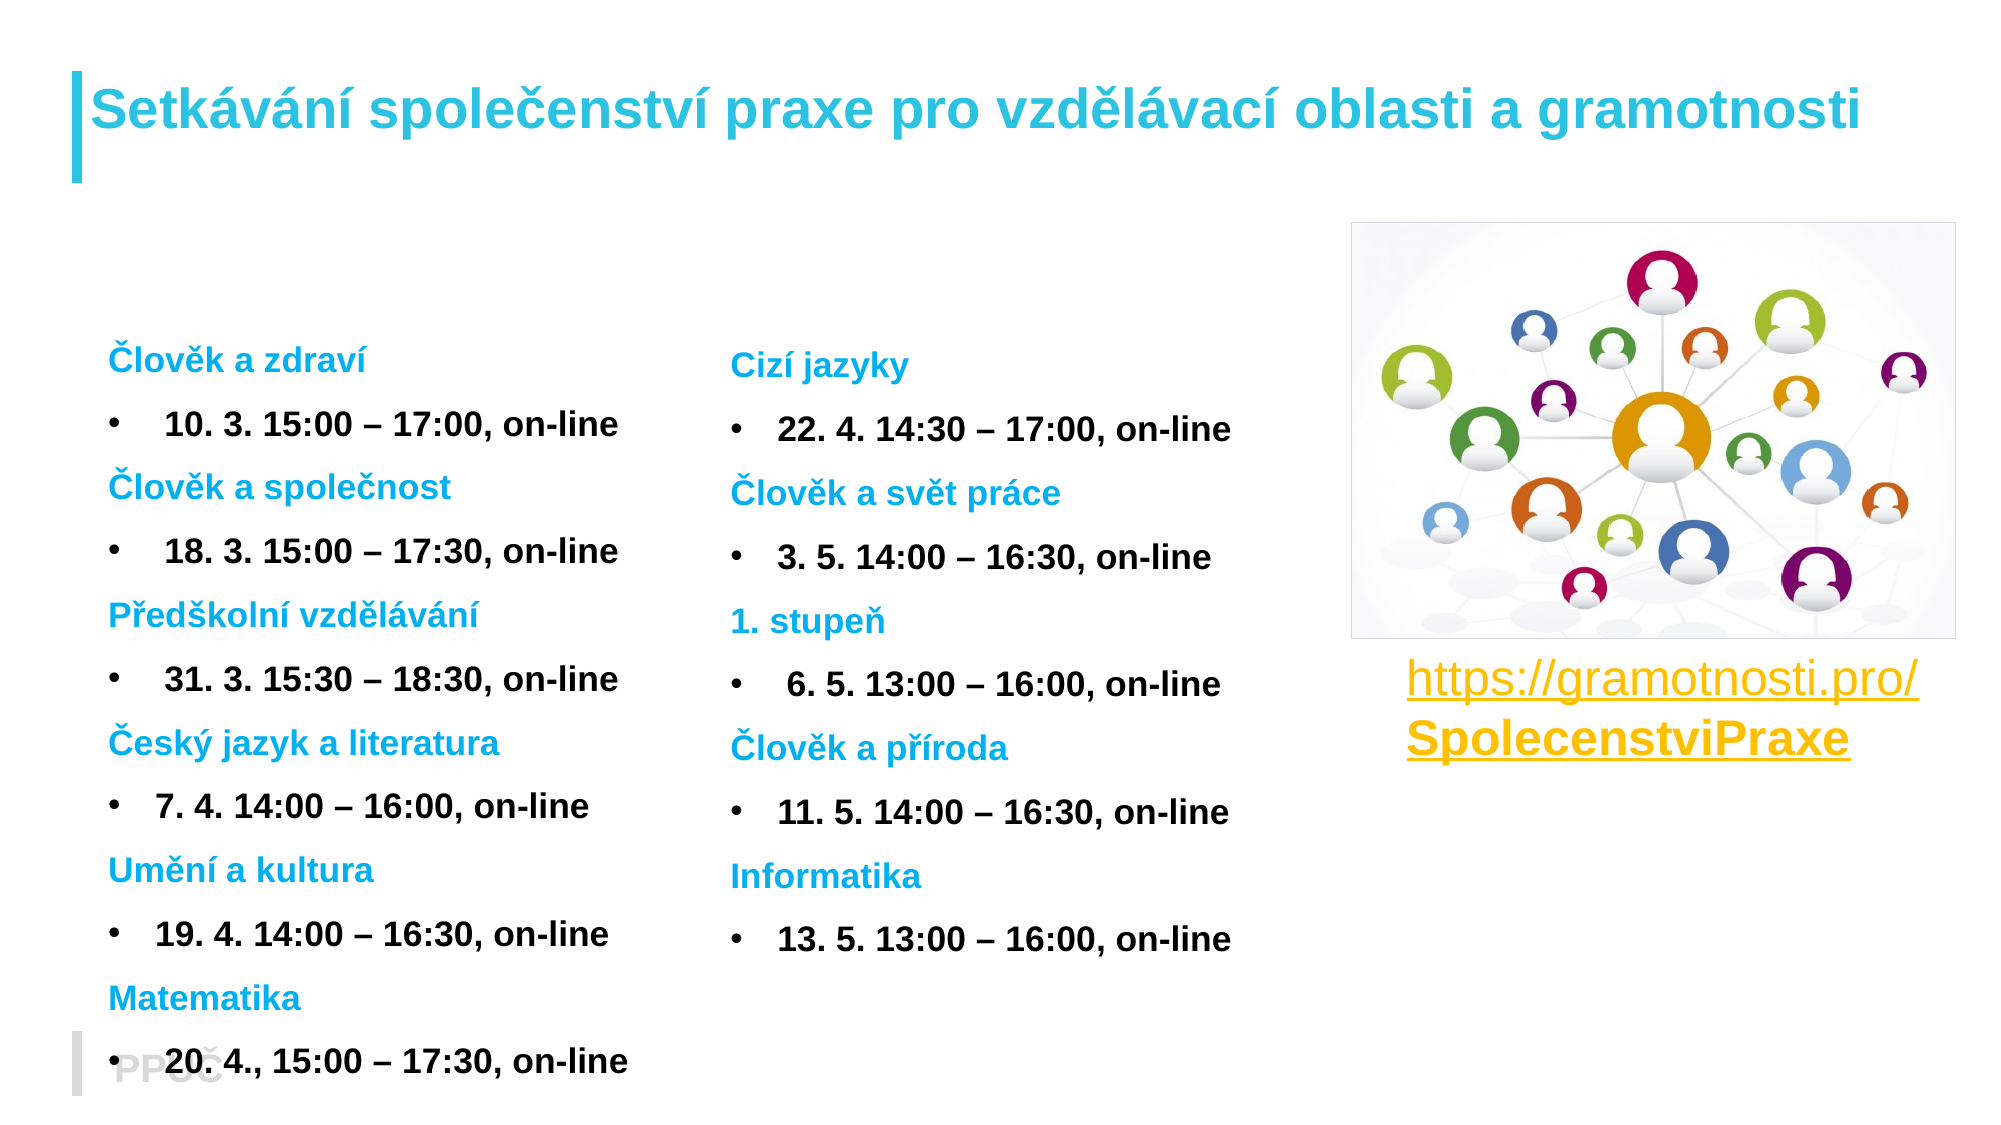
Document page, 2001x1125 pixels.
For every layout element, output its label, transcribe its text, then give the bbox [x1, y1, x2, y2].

text_box Cizí jazyky 22. 4. 14:30 – 17:00, on-line Člověk a svět práce 3. 5. 14:00 – 16:30, on-line 1. stupeň 6. 5. 13:00 – 16:00, on-line Člověk a příroda 11. 5. 14:00 – 16:30, on-line Informatika 13. 5. 13:00 – 16:00, on-line [715, 313, 1295, 1096]
text_box Člověk a zdraví 10. 3. 15:00 – 17:00, on-line Člověk a společnost 18. 3. 15:00 – 17:30, on-line Předškolní vzdělávání 31. 3. 15:30 – 18:30, on-line Český jazyk a literatura 7. 4. 14:00 – 16:00, on-line Umění a kultura 19. 4. 14:00 – 16:30, on-line Matematika 20. 4., 15:00 – 17:30, on-line [93, 308, 692, 1125]
picture [1352, 223, 1955, 638]
title Setkávání společenství praxe pro vzdělávací oblasti a gramotnosti [80, 54, 1978, 168]
text_box https://gramotnosti.pro/SpolecenstviPraxe [1391, 638, 1955, 774]
